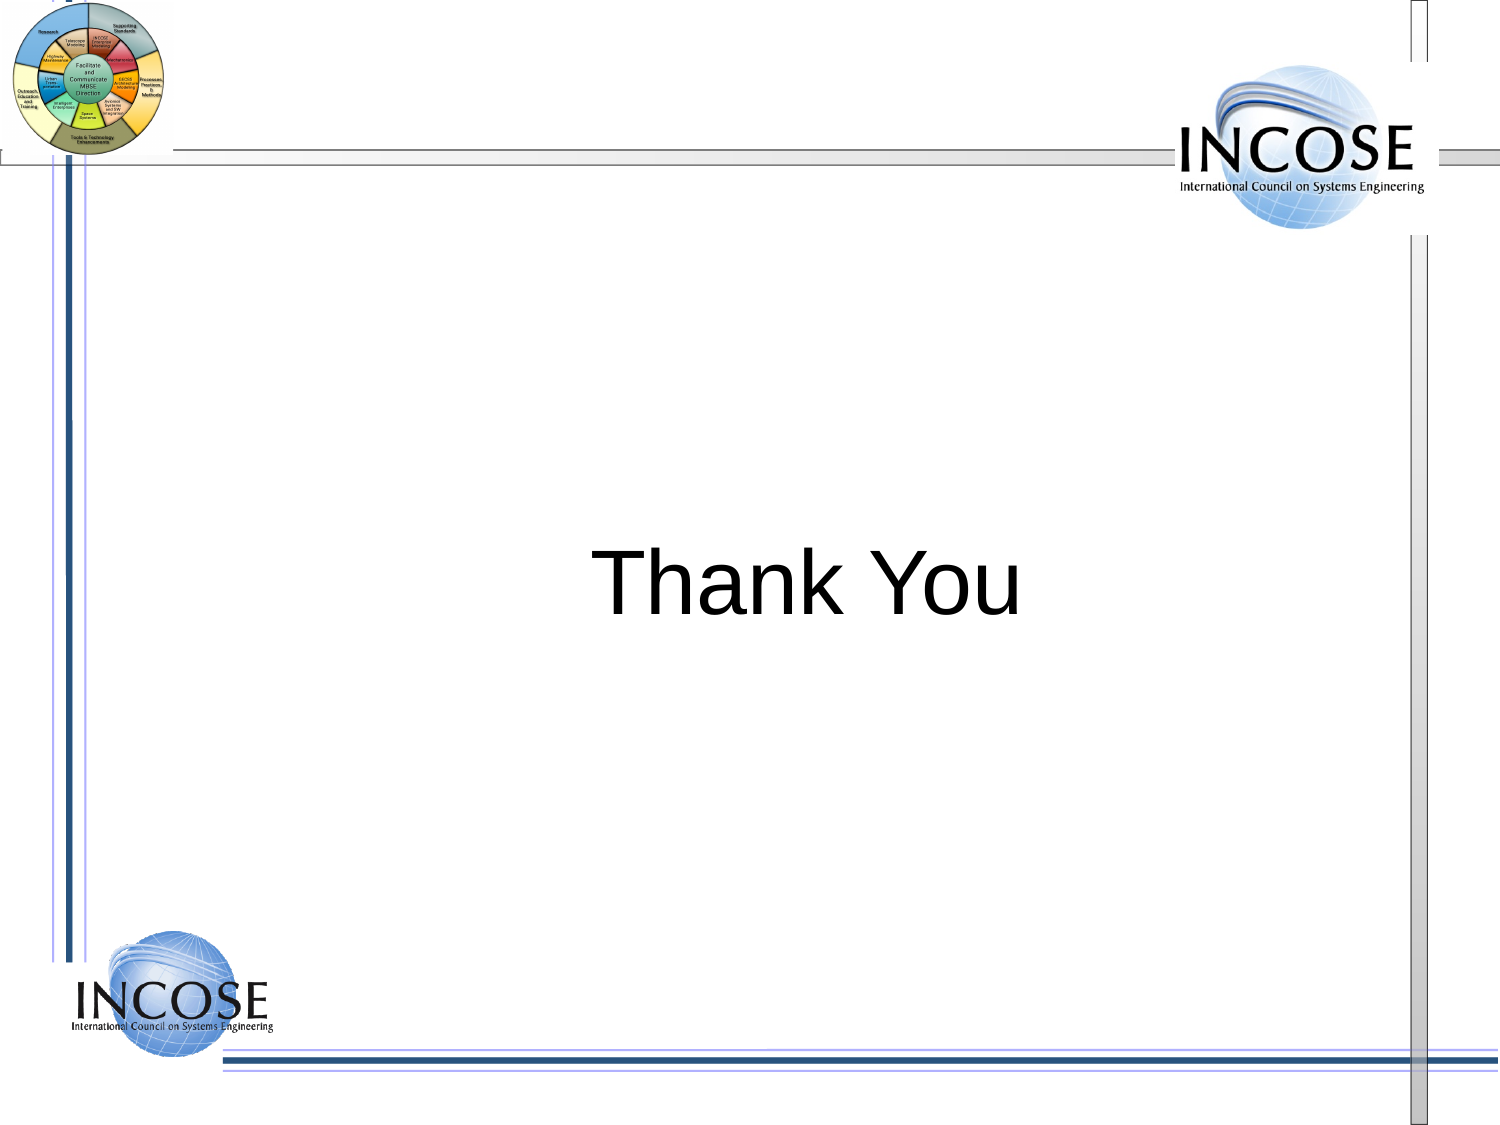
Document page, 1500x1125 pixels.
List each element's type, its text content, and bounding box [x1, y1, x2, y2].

picture [72, 931, 273, 1057]
list Thank You [274, 312, 1051, 843]
picture [1175, 62, 1439, 235]
